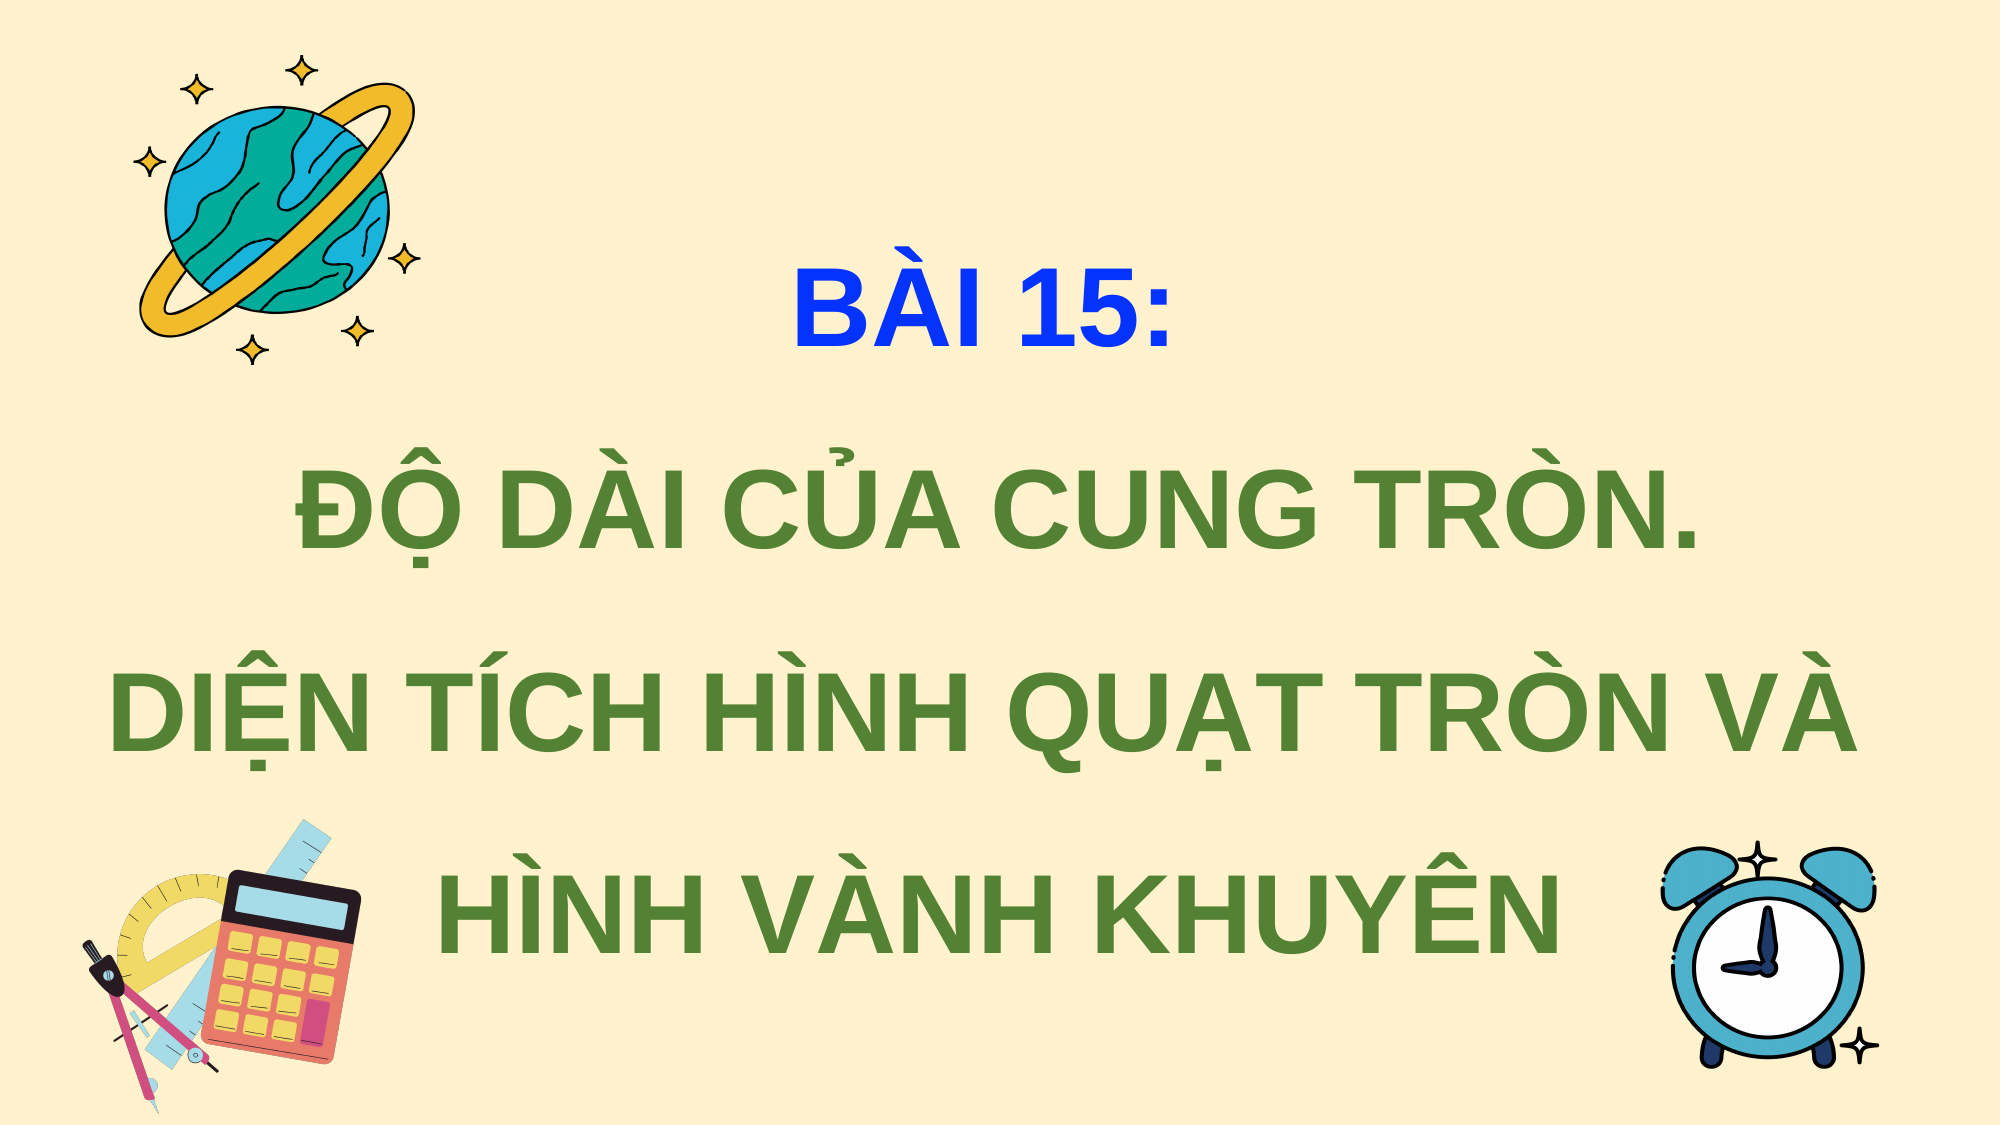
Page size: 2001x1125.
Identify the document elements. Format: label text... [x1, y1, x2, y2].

text_box [133, 55, 421, 365]
text_box BÀI 15: ĐỘ DÀI CỦA CUNG TRÒN. DIỆN TÍCH HÌNH QUẠT TRÒN VÀ HÌNH VÀNH KHUYÊN [91, 158, 1909, 984]
text_box [82, 819, 362, 1114]
text_box [1658, 840, 1880, 1070]
